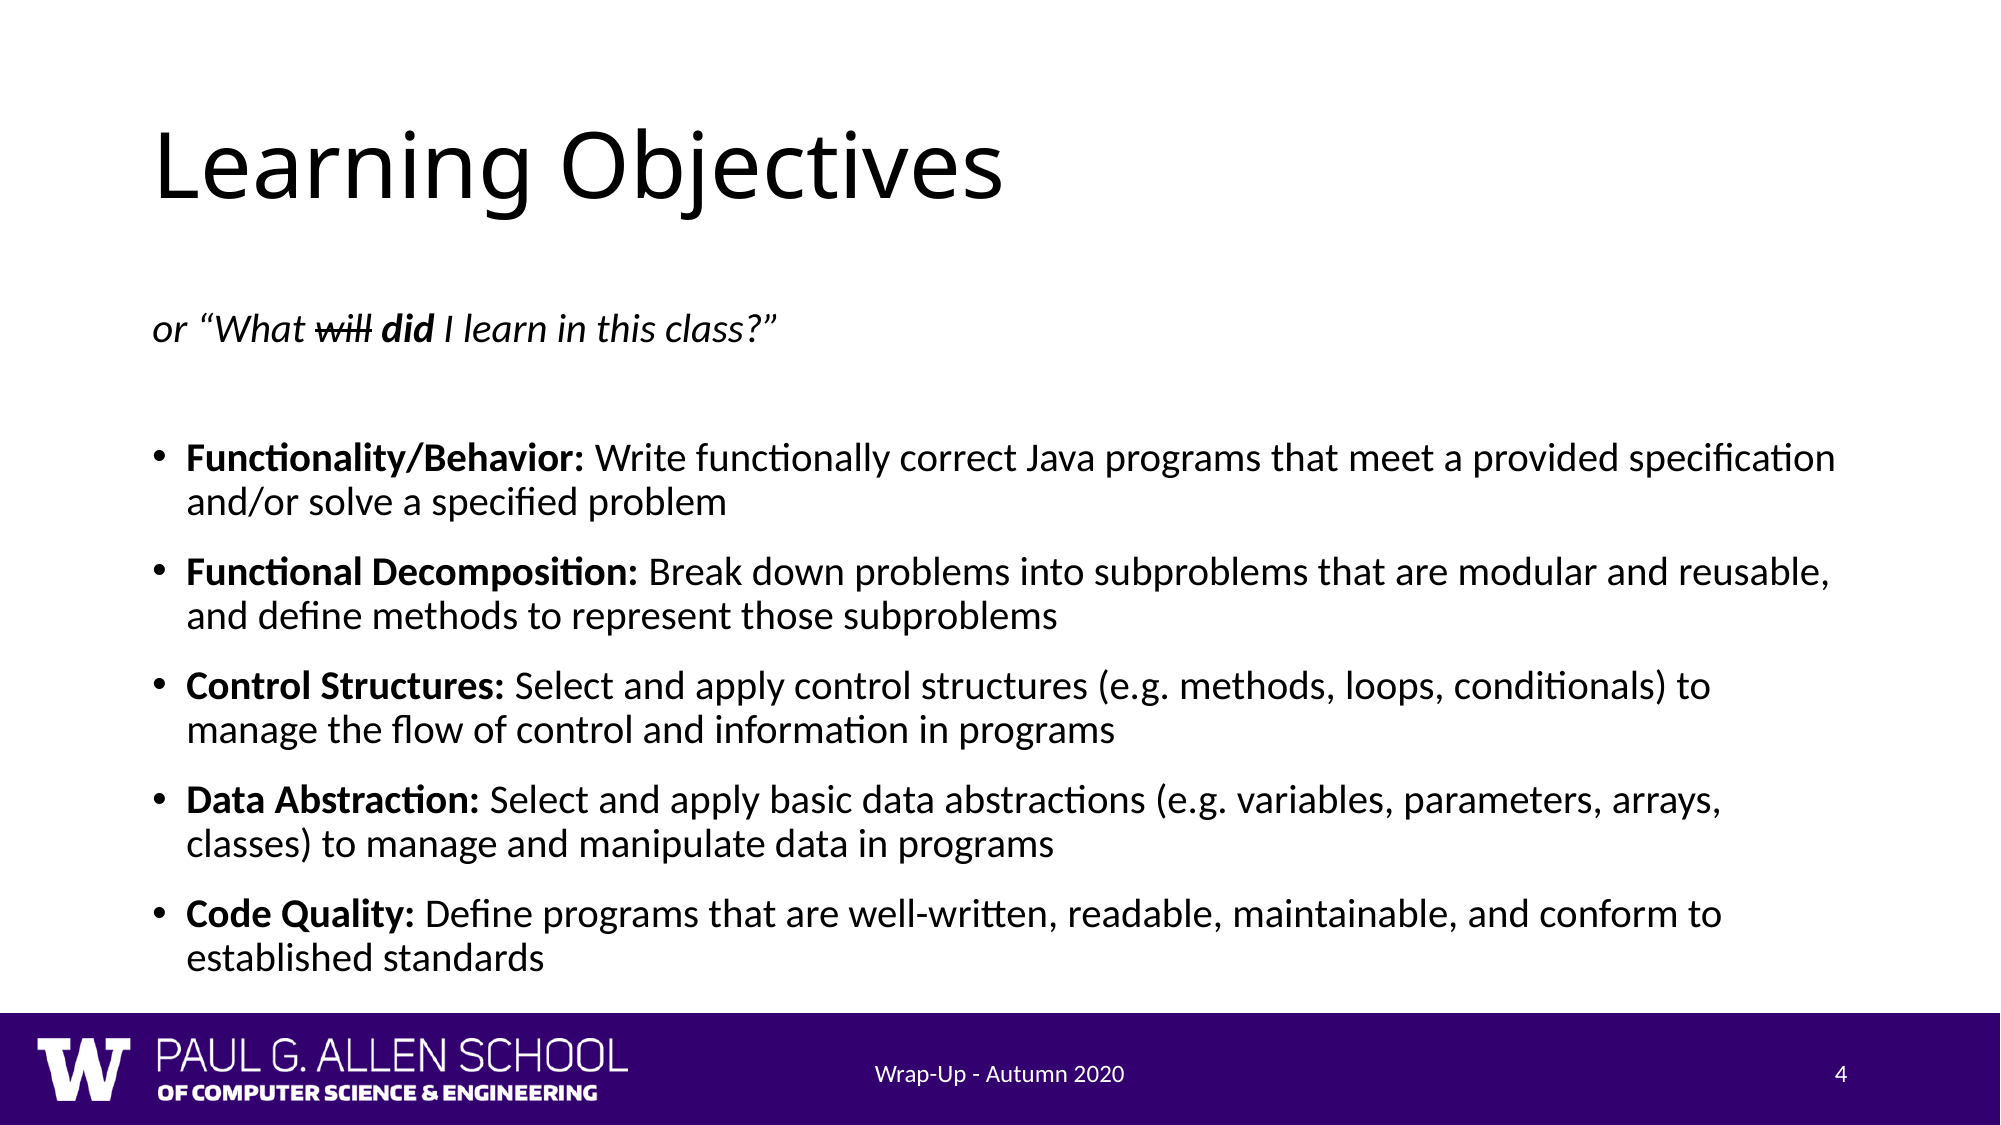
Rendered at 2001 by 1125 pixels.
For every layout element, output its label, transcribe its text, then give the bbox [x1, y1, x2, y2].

slide_number 4 [1412, 1042, 1863, 1103]
list or “What will did I learn in this class?” Functionality/Behavior: Write functionally correct Java programs that meet a provided specification and/or solve a specified problem Functional Decomposition: Break down problems into subproblems that are modular and reusable, and define methods to represent those subproblems Control Structures: Select and apply control structures (e.g. methods, loops, conditionals) to manage the flow of control and information in programs Data Abstraction: Select and apply basic data abstractions (e.g. variables, parameters, arrays, classes) to manage and manipulate data in programs Code Quality: Define programs that are well-written, readable, maintainable, and conform to established standards [137, 299, 1863, 992]
picture [0, 1013, 2000, 1125]
footer Wrap-Up - Autumn 2020 [662, 1042, 1338, 1103]
title Learning Objectives [137, 59, 1863, 278]
